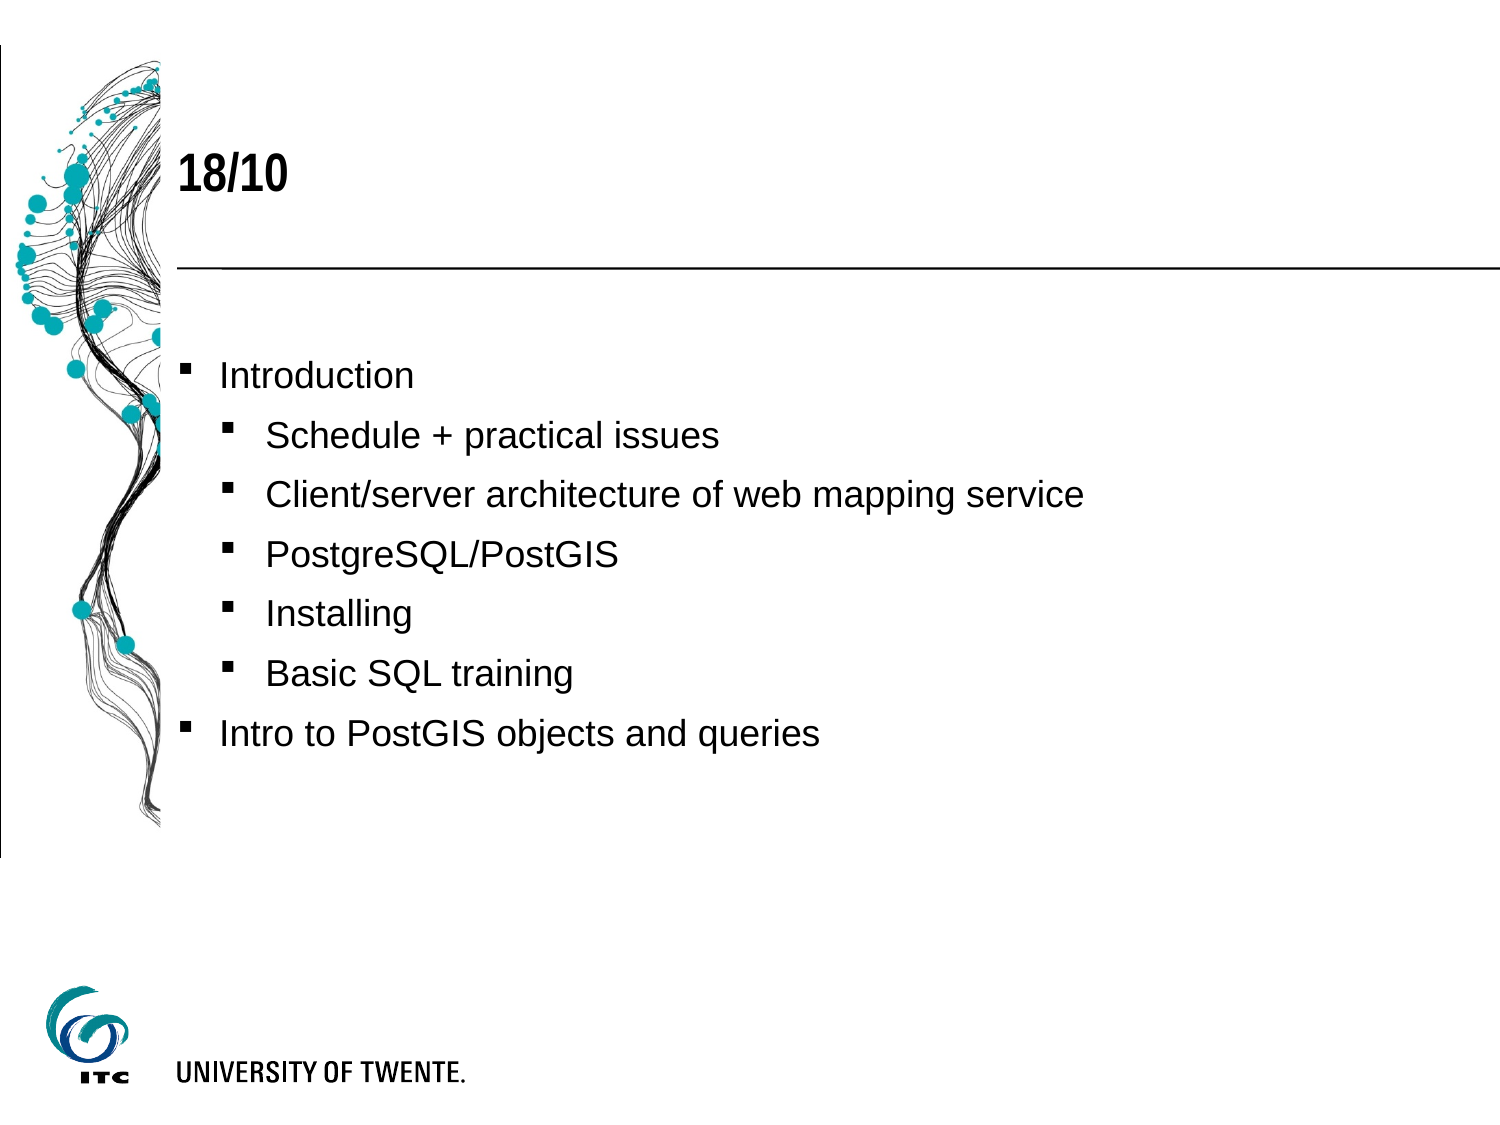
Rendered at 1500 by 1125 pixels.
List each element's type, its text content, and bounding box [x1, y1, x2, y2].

list Introduction Schedule + practical issues Client/server architecture of web mapping service PostgreSQL/PostGIS Installing Basic SQL training Intro to PostGIS objects and queries [176, 336, 1458, 988]
picture [0, 45, 161, 858]
list 18/10 [177, 81, 1454, 203]
picture [45, 985, 129, 1084]
